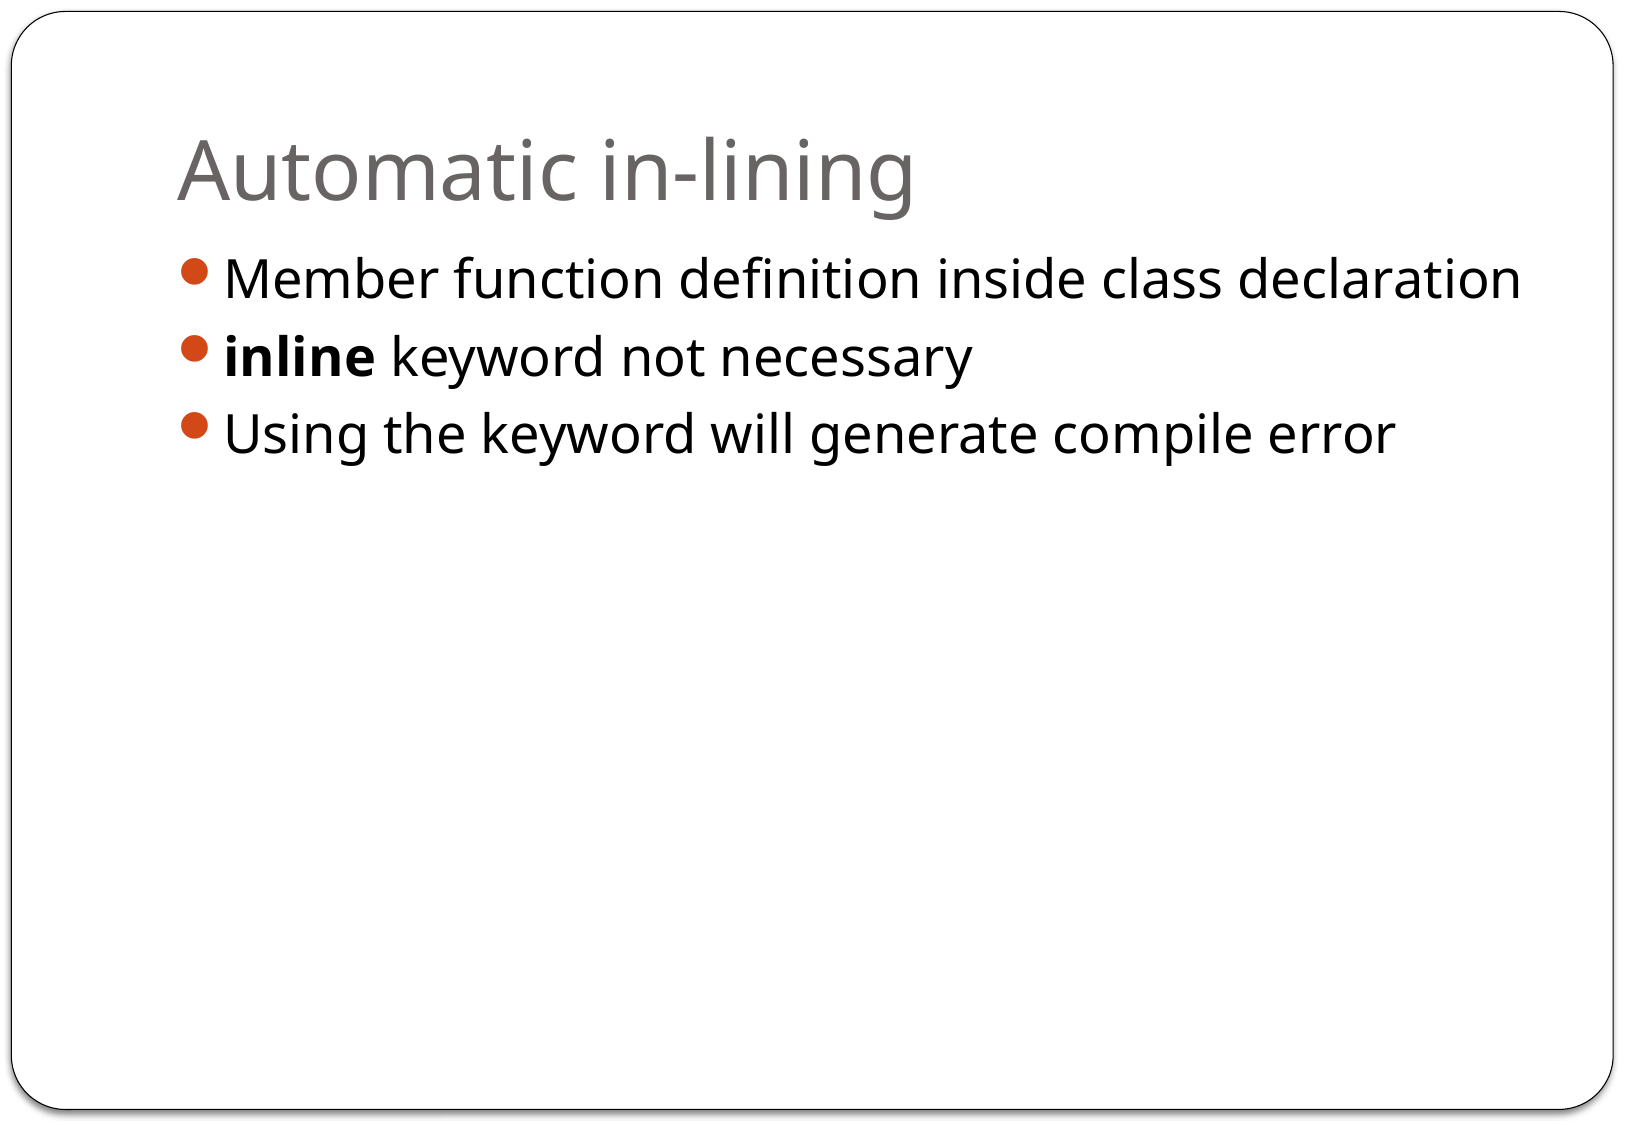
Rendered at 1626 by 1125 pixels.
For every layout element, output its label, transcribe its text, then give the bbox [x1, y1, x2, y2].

list Member function definition inside class declaration inline keyword not necessary Using the keyword will generate compile error [162, 237, 1544, 988]
title Automatic in-lining [162, 45, 1544, 233]
